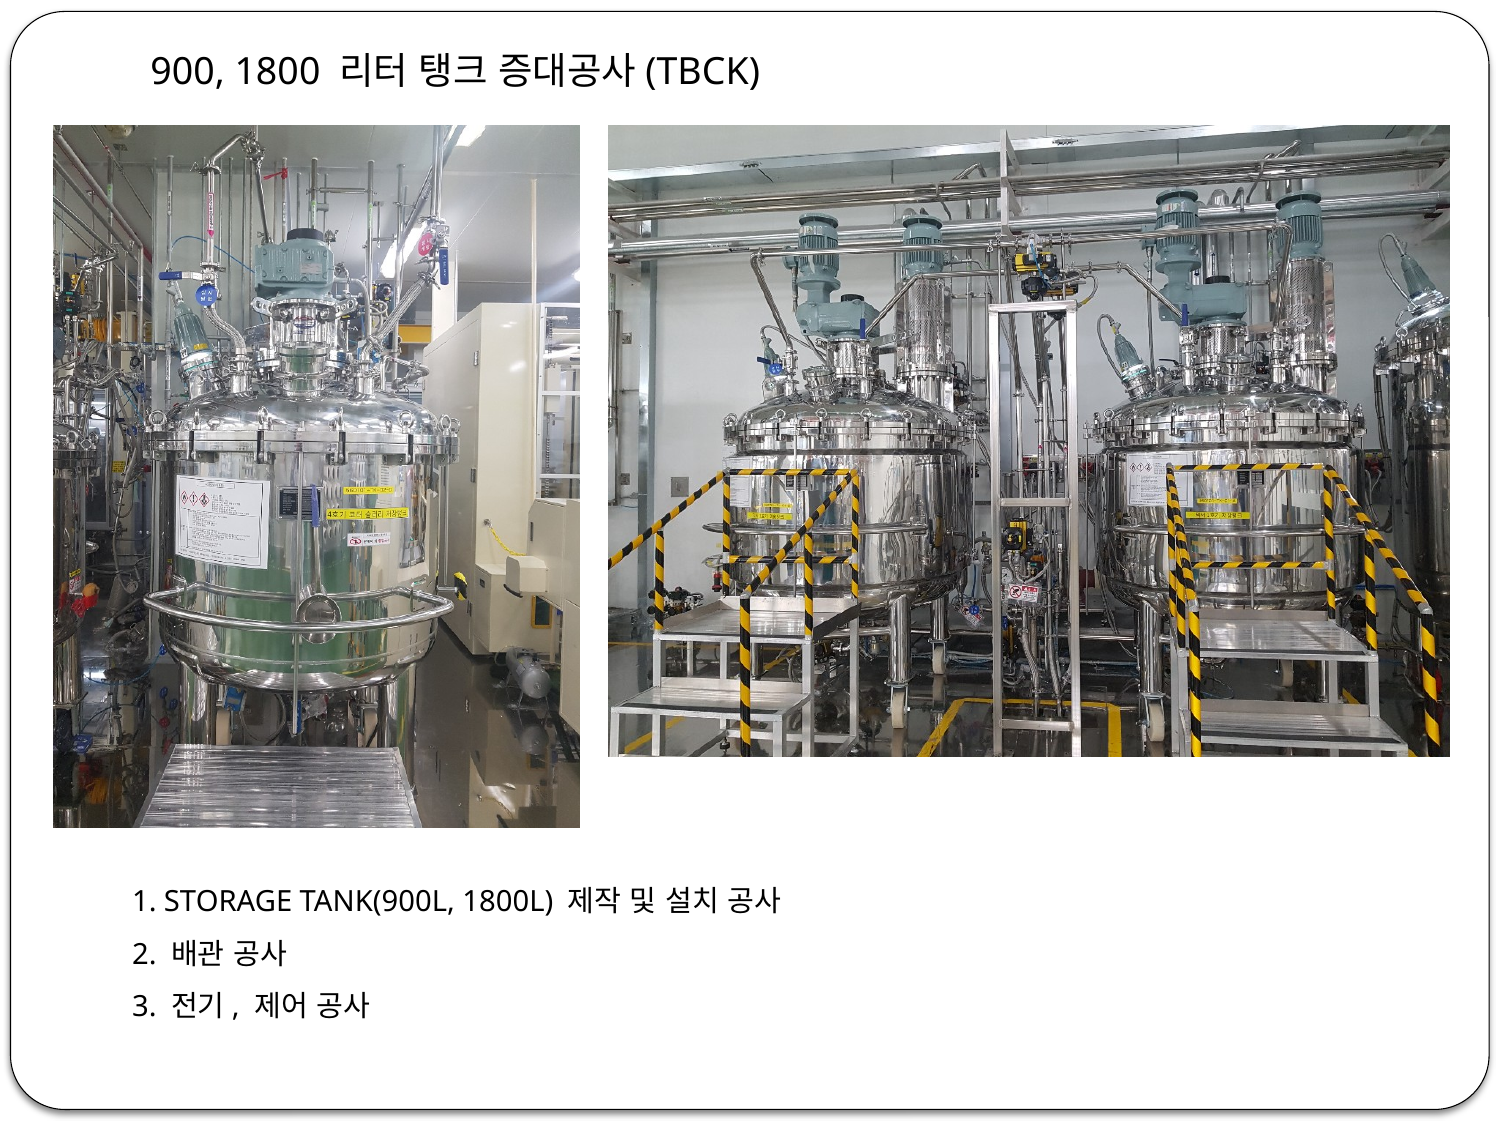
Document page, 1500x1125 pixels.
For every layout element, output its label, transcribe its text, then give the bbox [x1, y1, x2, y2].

text_box 1. STORAGE TANK(900L, 1800L) 제작 및 설치 공사 2. 배관 공사 3. 전기, 제어 공사 [117, 857, 1365, 1030]
picture [52, 125, 580, 828]
picture [607, 125, 1450, 757]
text_box 900, 1800 리터 탱크 증대공사(TBCK) [135, 39, 1081, 99]
